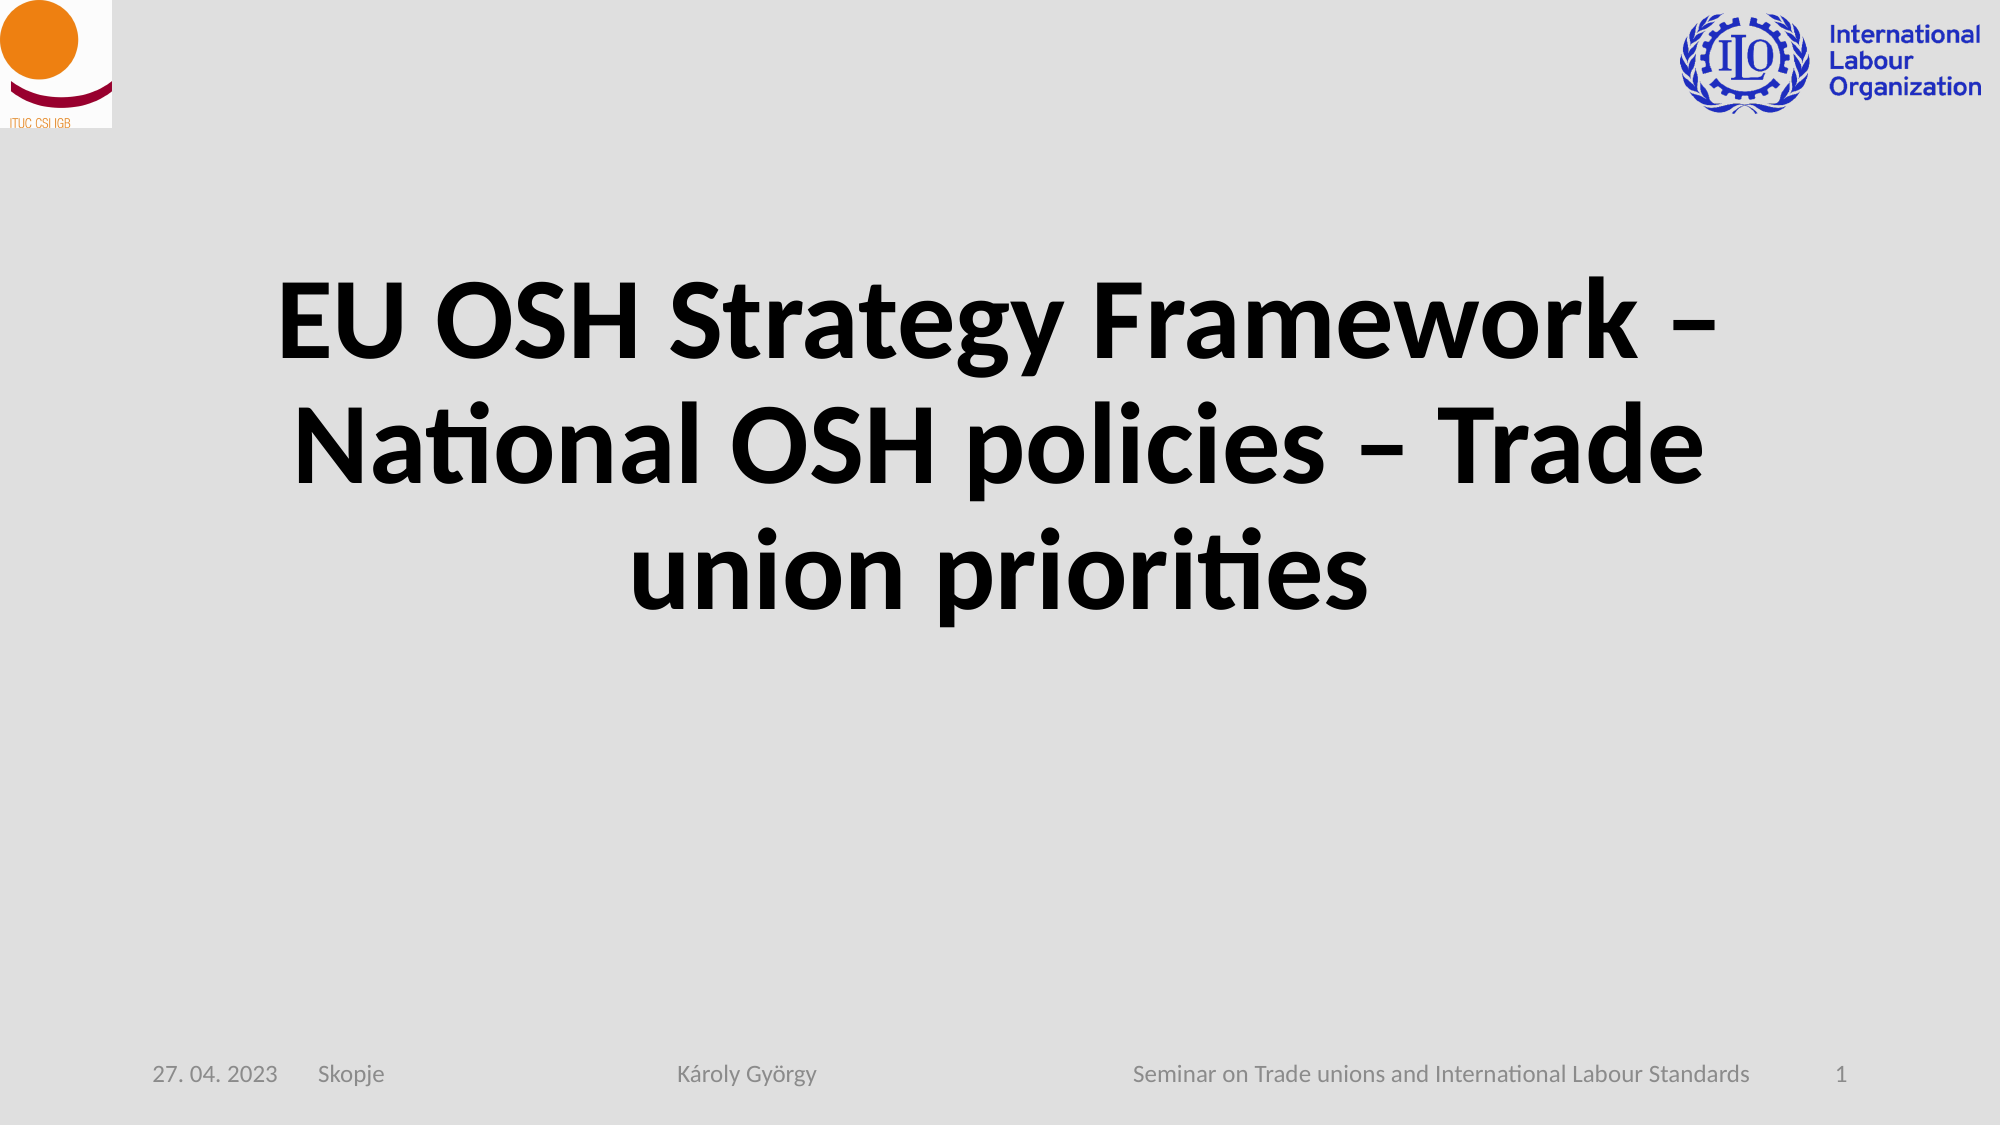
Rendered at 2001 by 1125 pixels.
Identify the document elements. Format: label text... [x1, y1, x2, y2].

picture [0, 0, 112, 128]
picture [1680, 13, 1981, 115]
slide_number 27. 04. 2023 Skopje [137, 1042, 588, 1103]
footer Károly György Seminar on Trade unions and International Labour Standards [662, 1042, 1412, 1103]
title EU OSH Strategy Framework – National OSH policies – Trade union priorities [249, 250, 1750, 642]
slide_number 1 [1412, 1042, 1863, 1103]
